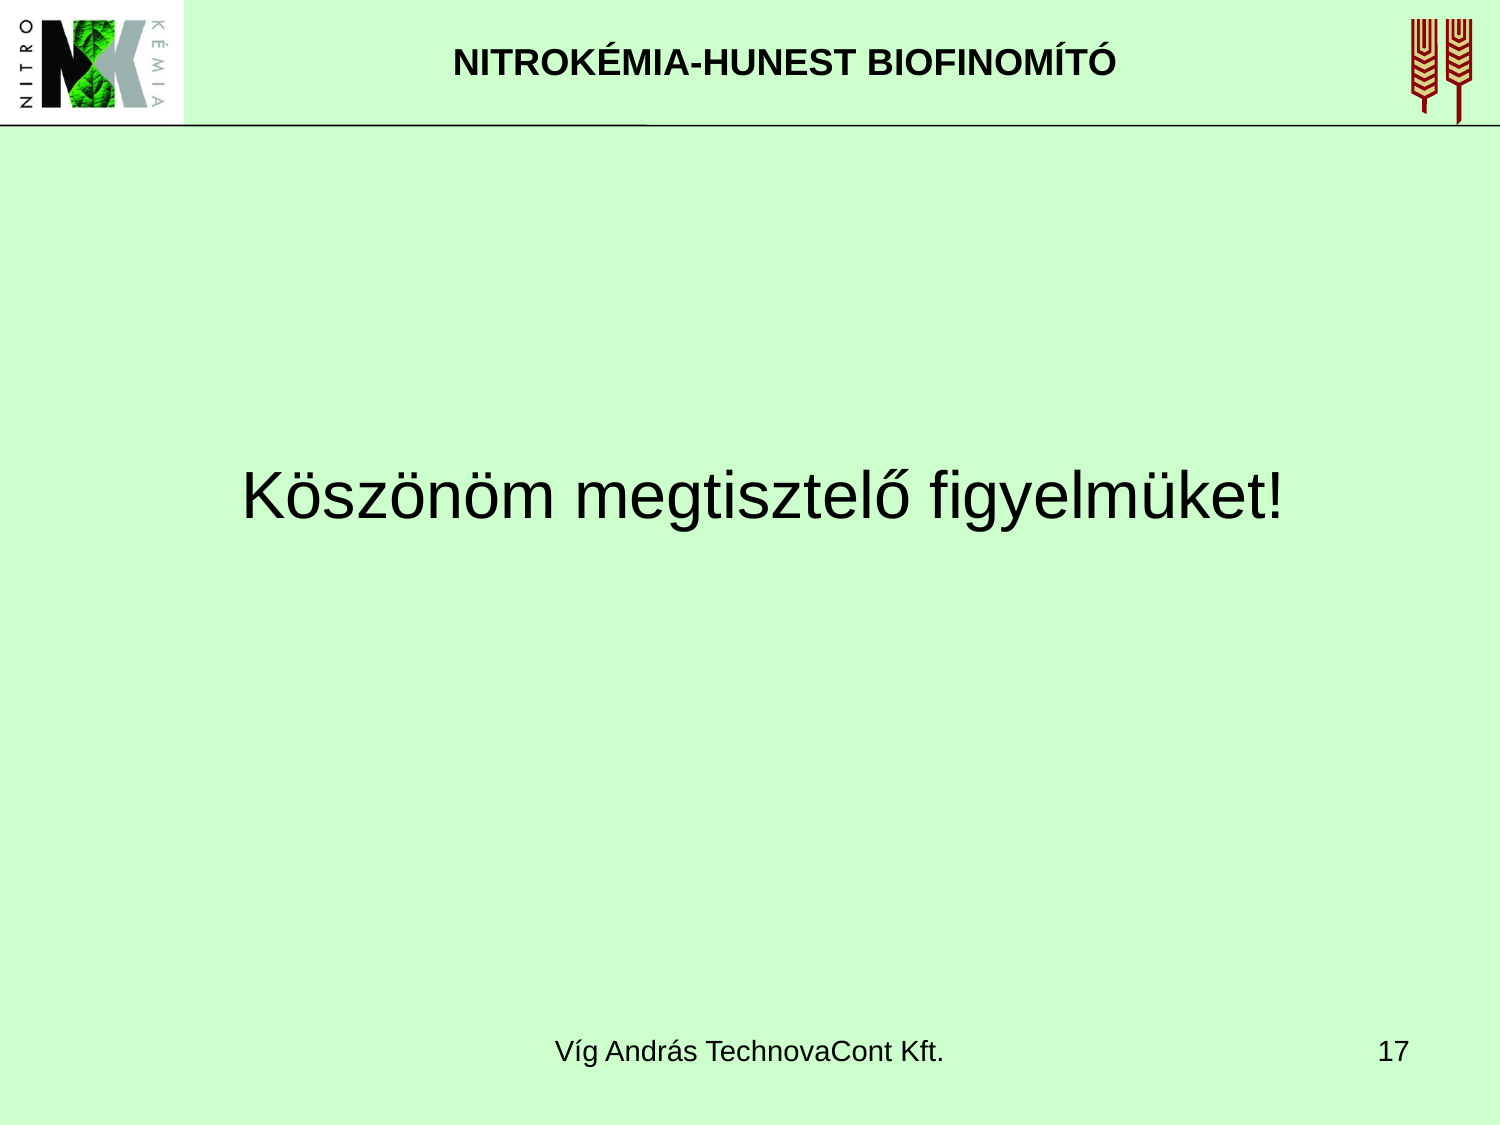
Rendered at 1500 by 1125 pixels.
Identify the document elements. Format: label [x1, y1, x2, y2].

text_box [0, 0, 1500, 1121]
